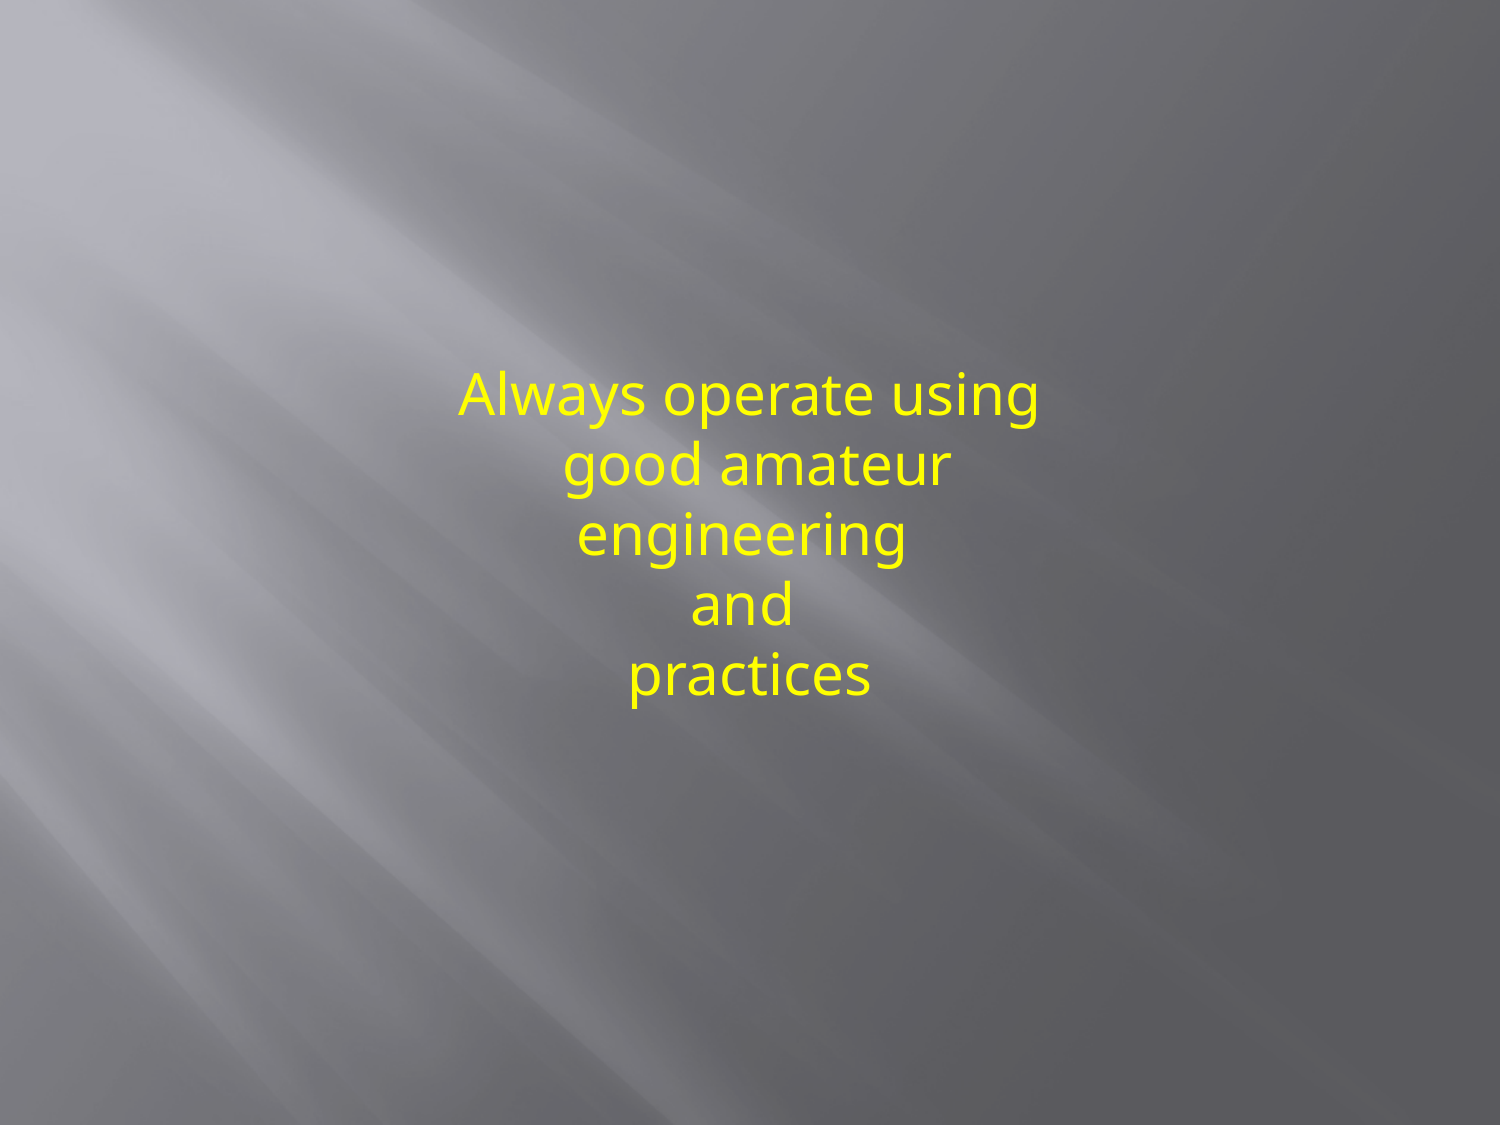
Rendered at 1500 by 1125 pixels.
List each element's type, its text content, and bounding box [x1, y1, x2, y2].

text_box Always operate using good amateur engineering and practices [362, 350, 1138, 715]
